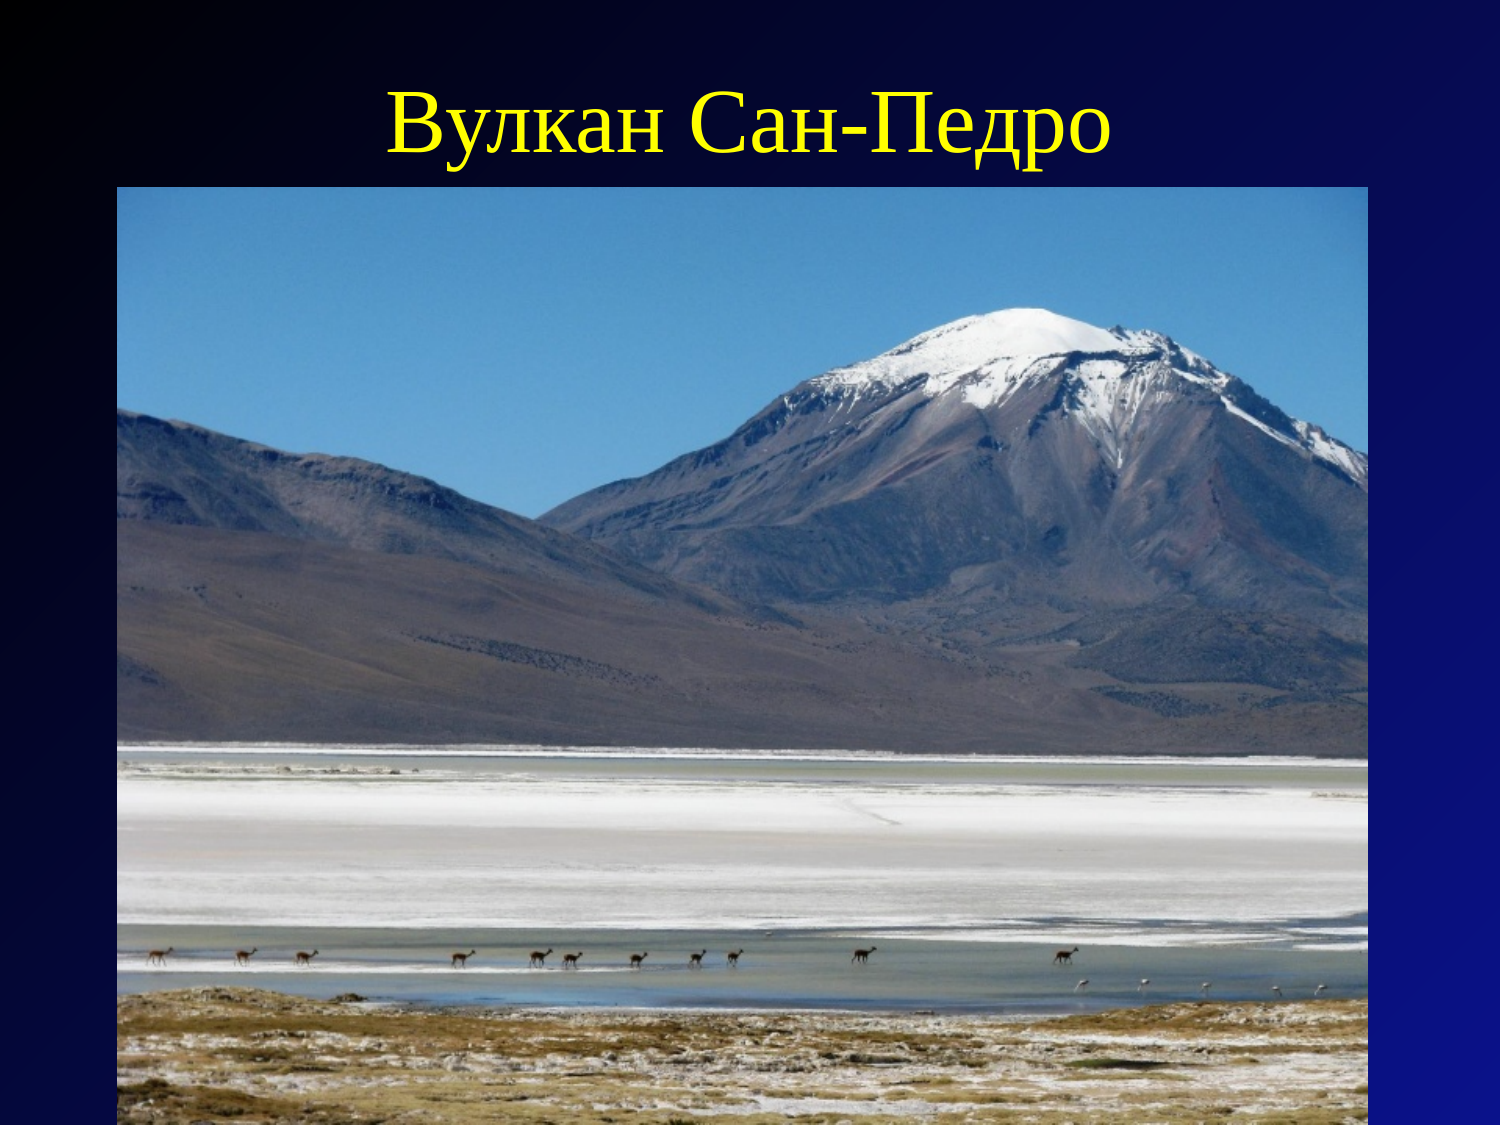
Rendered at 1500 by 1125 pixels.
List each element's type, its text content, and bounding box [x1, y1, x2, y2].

picture [116, 187, 1368, 1125]
title Вулкан Сан-Педро [75, 45, 1425, 188]
